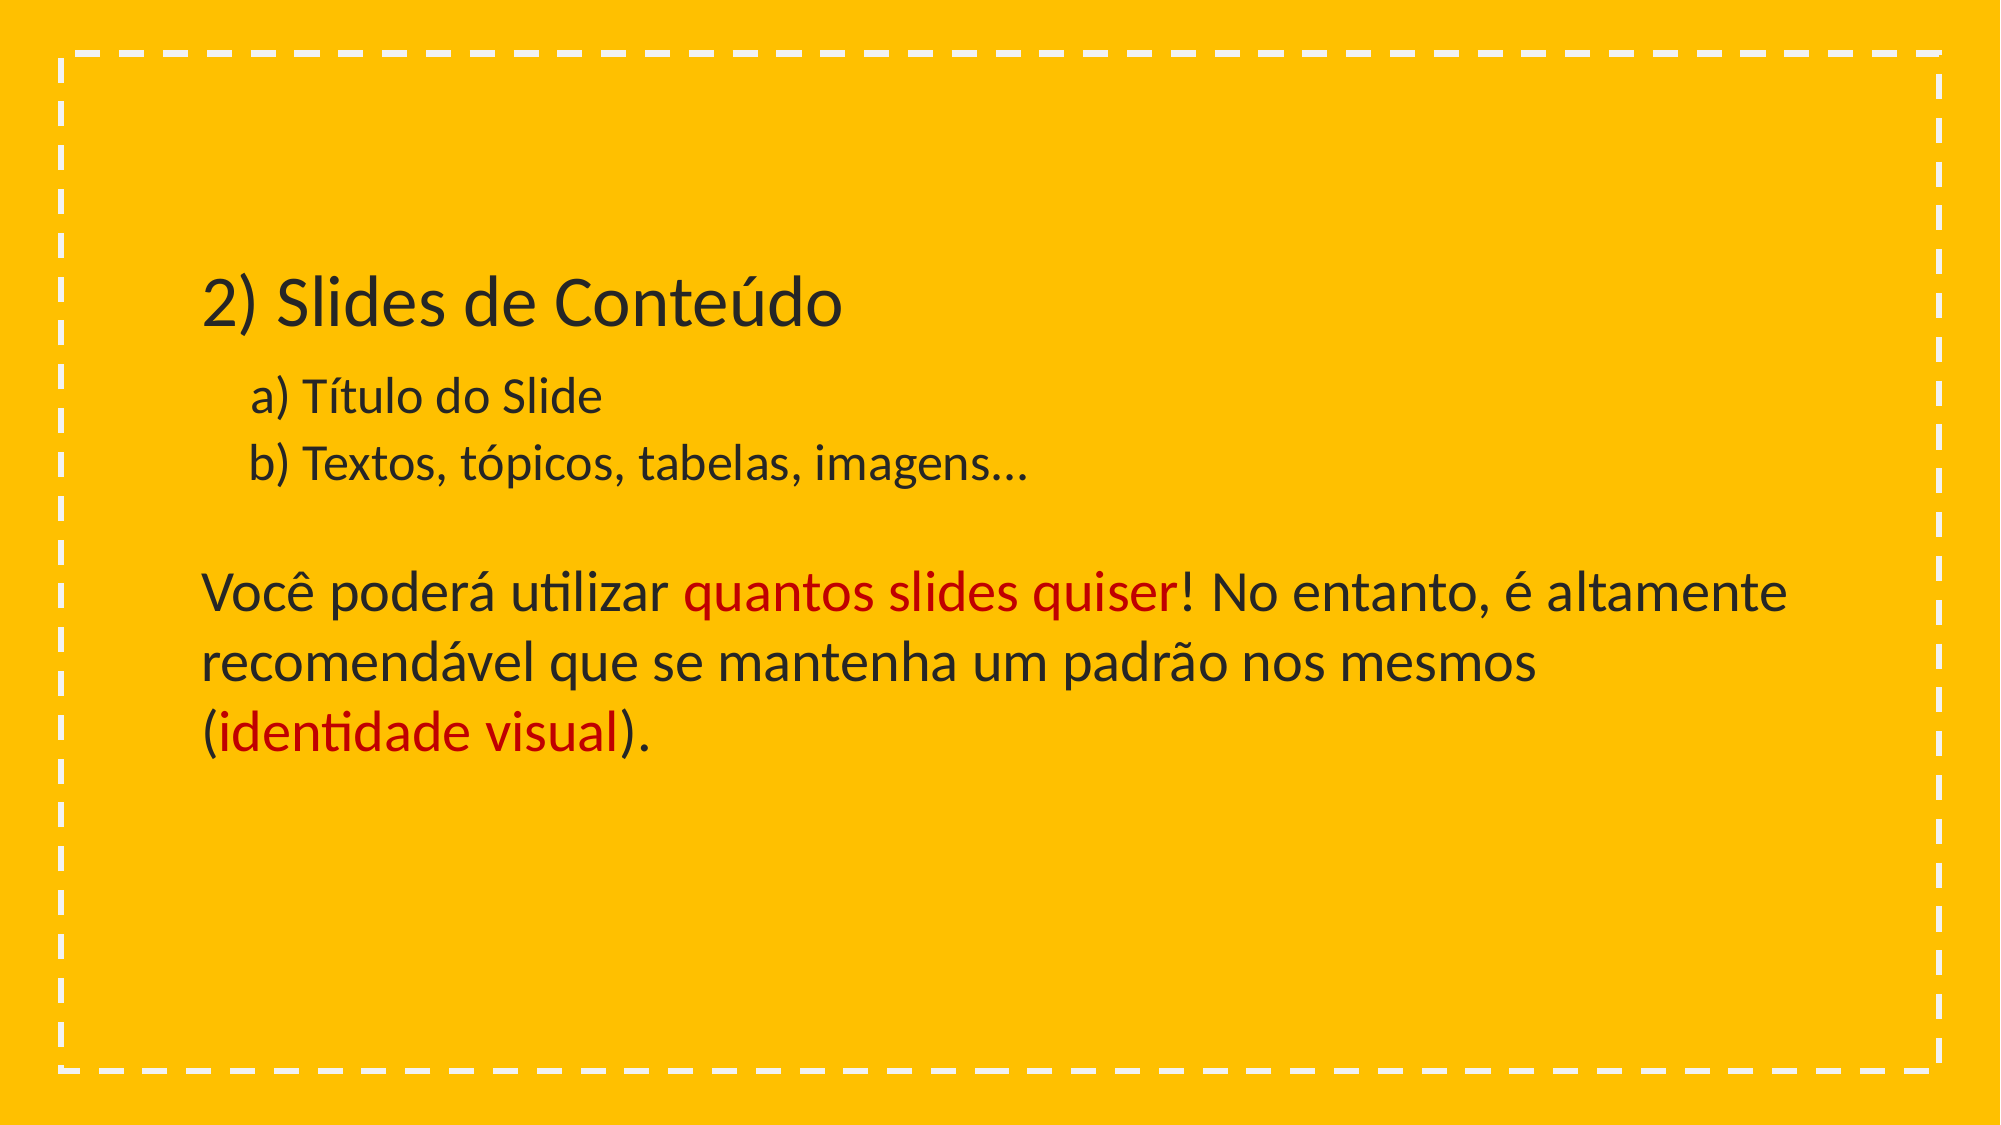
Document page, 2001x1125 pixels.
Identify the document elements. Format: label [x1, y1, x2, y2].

text_box [60, 52, 1940, 1072]
